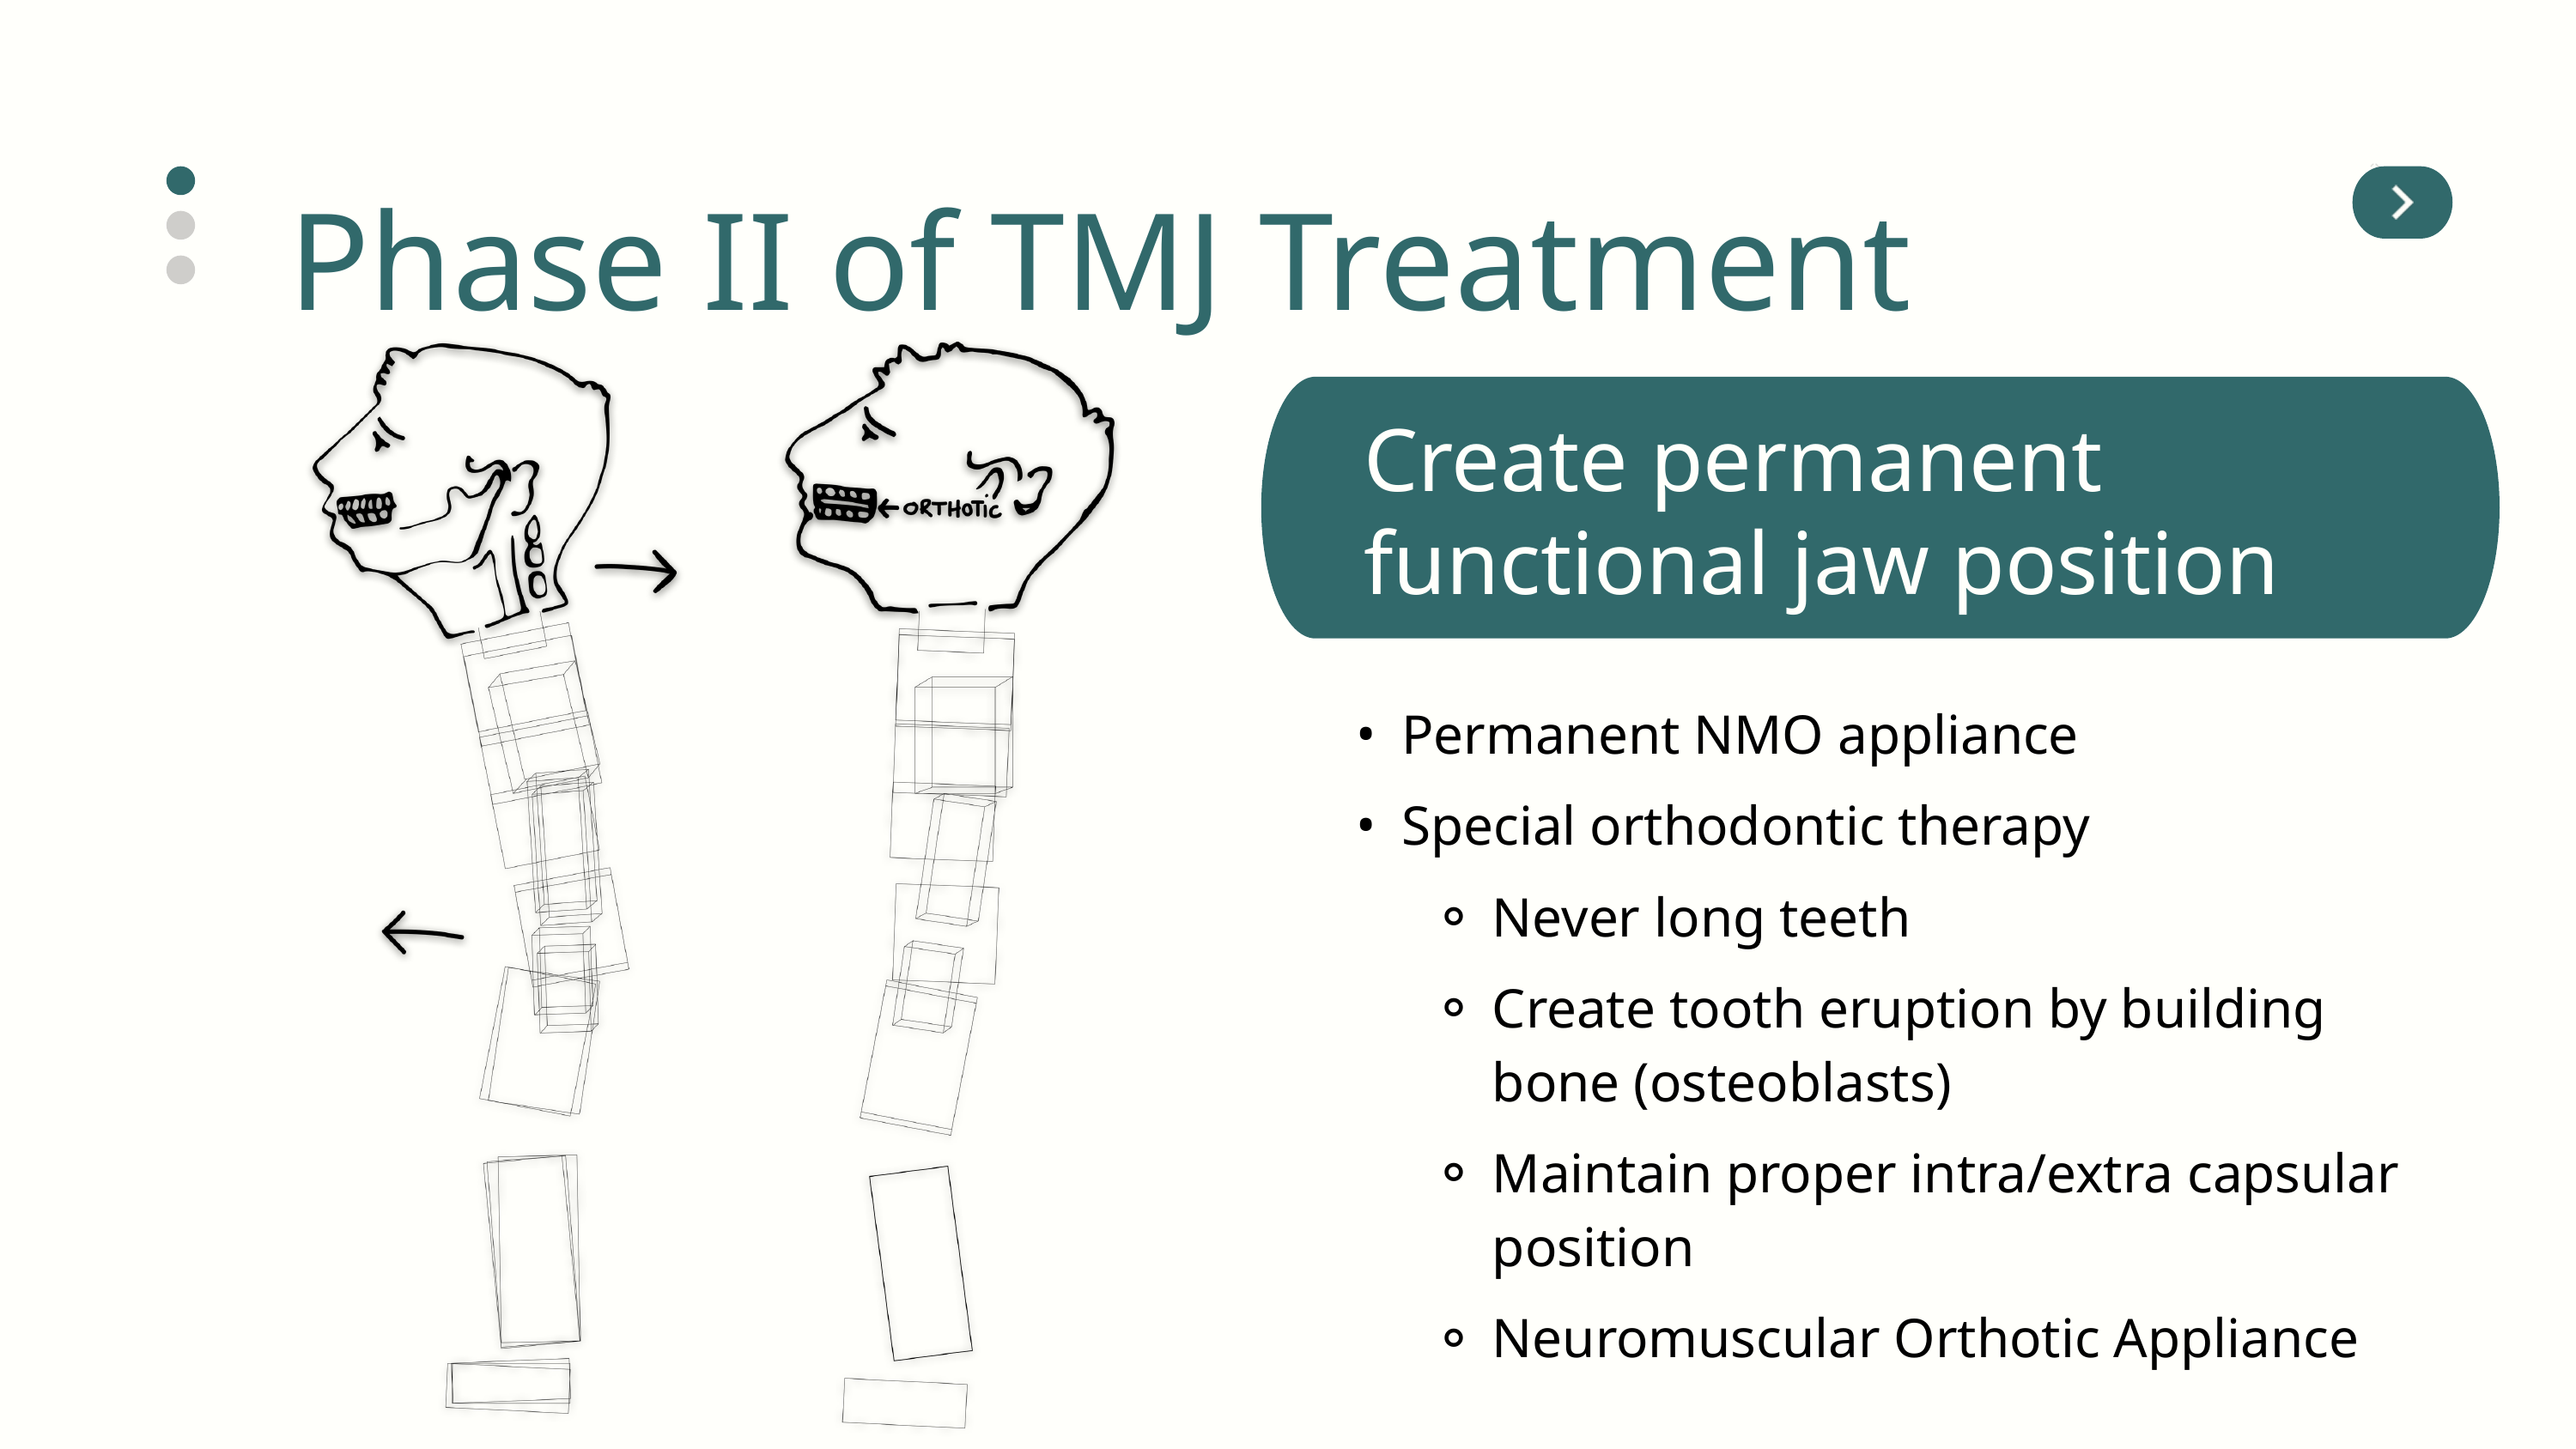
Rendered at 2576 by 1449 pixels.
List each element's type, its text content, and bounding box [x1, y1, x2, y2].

text_box Phase II of TMJ Treatment [289, 143, 2128, 337]
text_box Permanent NMO appliance Special orthodontic therapy Never long teeth Create tooth eruption by building bone (osteoblasts) Maintain proper intra/extra capsular position Neuromuscular Orthotic Appliance [1310, 691, 2427, 1369]
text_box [1261, 376, 2500, 639]
picture [313, 342, 1115, 1428]
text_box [2352, 166, 2453, 239]
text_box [166, 166, 196, 285]
